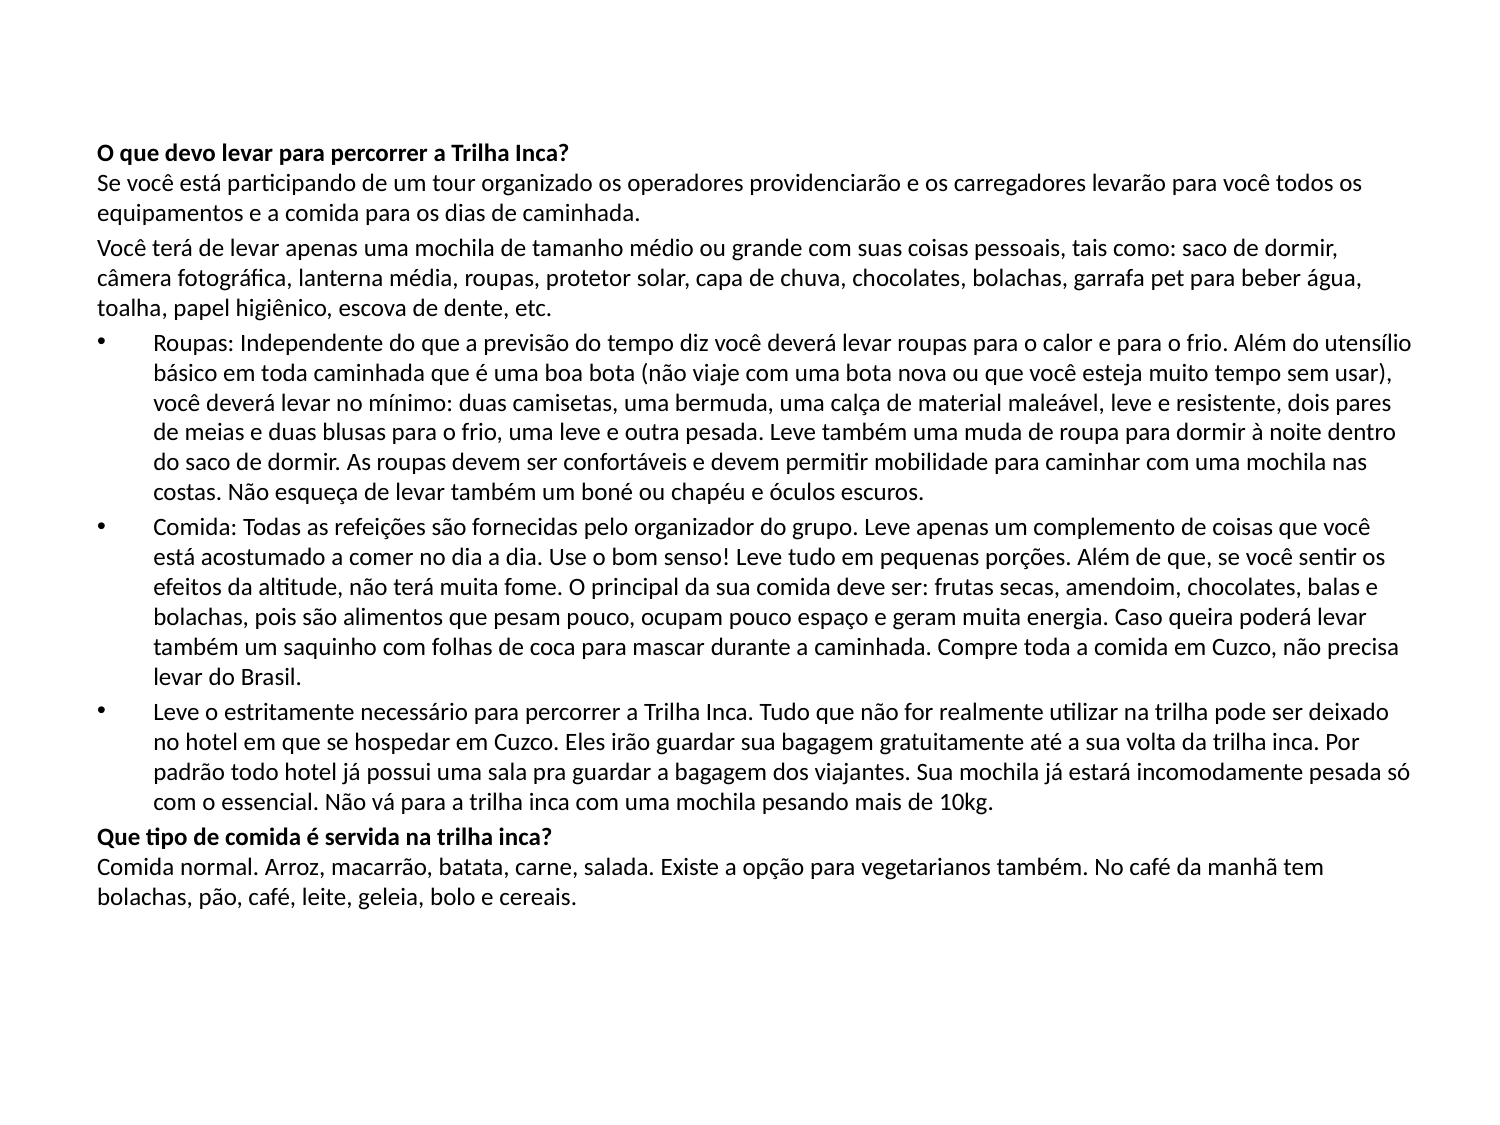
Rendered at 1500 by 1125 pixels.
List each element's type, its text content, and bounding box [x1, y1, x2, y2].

list O que devo levar para percorrer a Trilha Inca? Se você está participando de um tour organizado os operadores providenciarão e os carregadores levarão para você todos os equipamentos e a comida para os dias de caminhada. Você terá de levar apenas uma mochila de tamanho médio ou grande com suas coisas pessoais, tais como: saco de dormir, câmera fotográfica, lanterna média, roupas, protetor solar, capa de chuva, chocolates, bolachas, garrafa pet para beber água, toalha, papel higiênico, escova de dente, etc. Roupas: Independente do que a previsão do tempo diz você deverá levar roupas para o calor e para o frio. Além do utensílio básico em toda caminhada que é uma boa bota (não viaje com uma bota nova ou que você esteja muito tempo sem usar), você deverá levar no mínimo: duas camisetas, uma bermuda, uma calça de material maleável, leve e resistente, dois pares de meias e duas blusas para o frio, uma leve e outra pesada. Leve também uma muda de roupa para dormir à noite dentro do saco de dormir. As roupas devem ser confortáveis e devem permitir mobilidade para caminhar com uma mochila nas costas. Não esqueça de levar também um boné ou chapéu e óculos escuros. Comida: Todas as refeições são fornecidas pelo organizador do grupo. Leve apenas um complemento de coisas que você está acostumado a comer no dia a dia. Use o bom senso! Leve tudo em pequenas porções. Além de que, se você sentir os efeitos da altitude, não terá muita fome. O principal da sua comida deve ser: frutas secas, amendoim, chocolates, balas e bolachas, pois são alimentos que pesam pouco, ocupam pouco espaço e geram muita energia. Caso queira poderá levar também um saquinho com folhas de coca para mascar durante a caminhada. Compre toda a comida em Cuzco, não precisa levar do Brasil. Leve o estritamente necessário para percorrer a Trilha Inca. Tudo que não for realmente utilizar na trilha pode ser deixado no hotel em que se hospedar em Cuzco. Eles irão guardar sua bagagem gratuitamente até a sua volta da trilha inca. Por padrão todo hotel já possui uma sala pra guardar a bagagem dos viajantes. Sua mochila já estará incomodamente pesada só com o essencial. Não vá para a trilha inca com uma mochila pesando mais de 10kg. Que tipo de comida é servida na trilha inca? Comida normal. Arroz, macarrão, batata, carne, salada. Existe a opção para vegetarianos também. No café da manhã tem bolachas, pão, café, leite, geleia, bolo e cereais. [82, 128, 1432, 1103]
